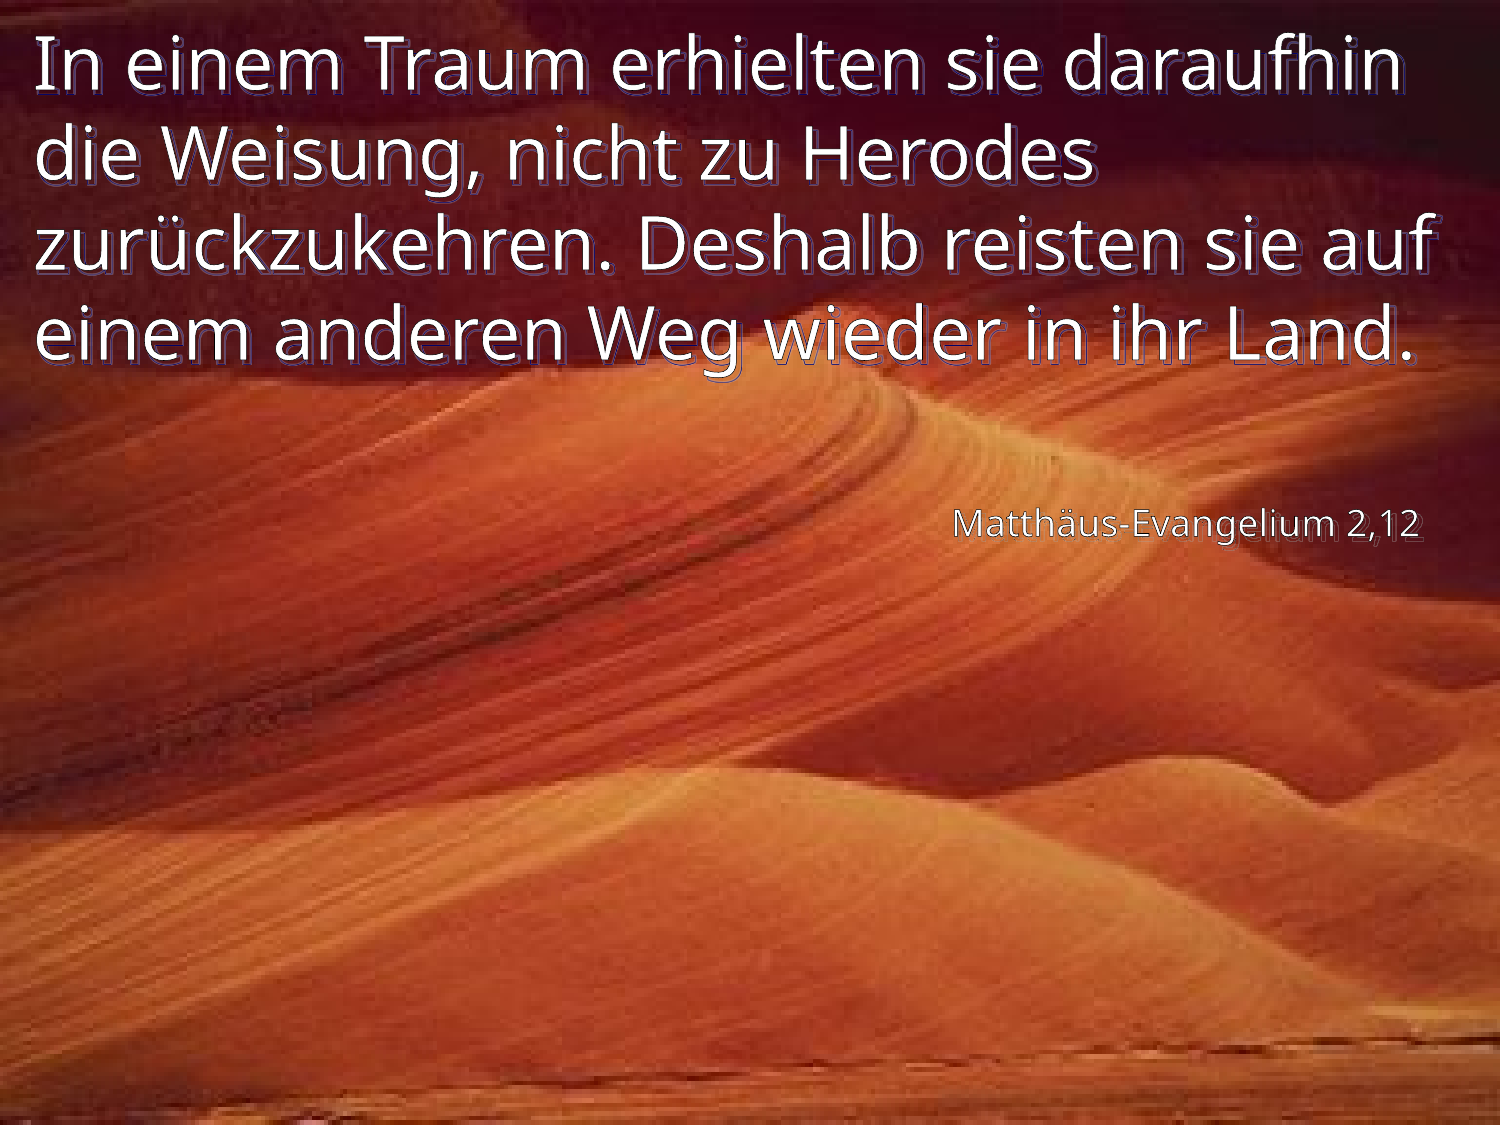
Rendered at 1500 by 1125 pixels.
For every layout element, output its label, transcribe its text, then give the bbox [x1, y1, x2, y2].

picture [0, 0, 1500, 1125]
title In einem Traum erhielten sie daraufhin die Weisung, nicht zu Herodes zurückzukehren. Deshalb reisten sie auf einem anderen Weg wieder in ihr Land. [17, 7, 1483, 383]
text_box Matthäus-Evangelium 2,12 [336, 491, 1436, 552]
